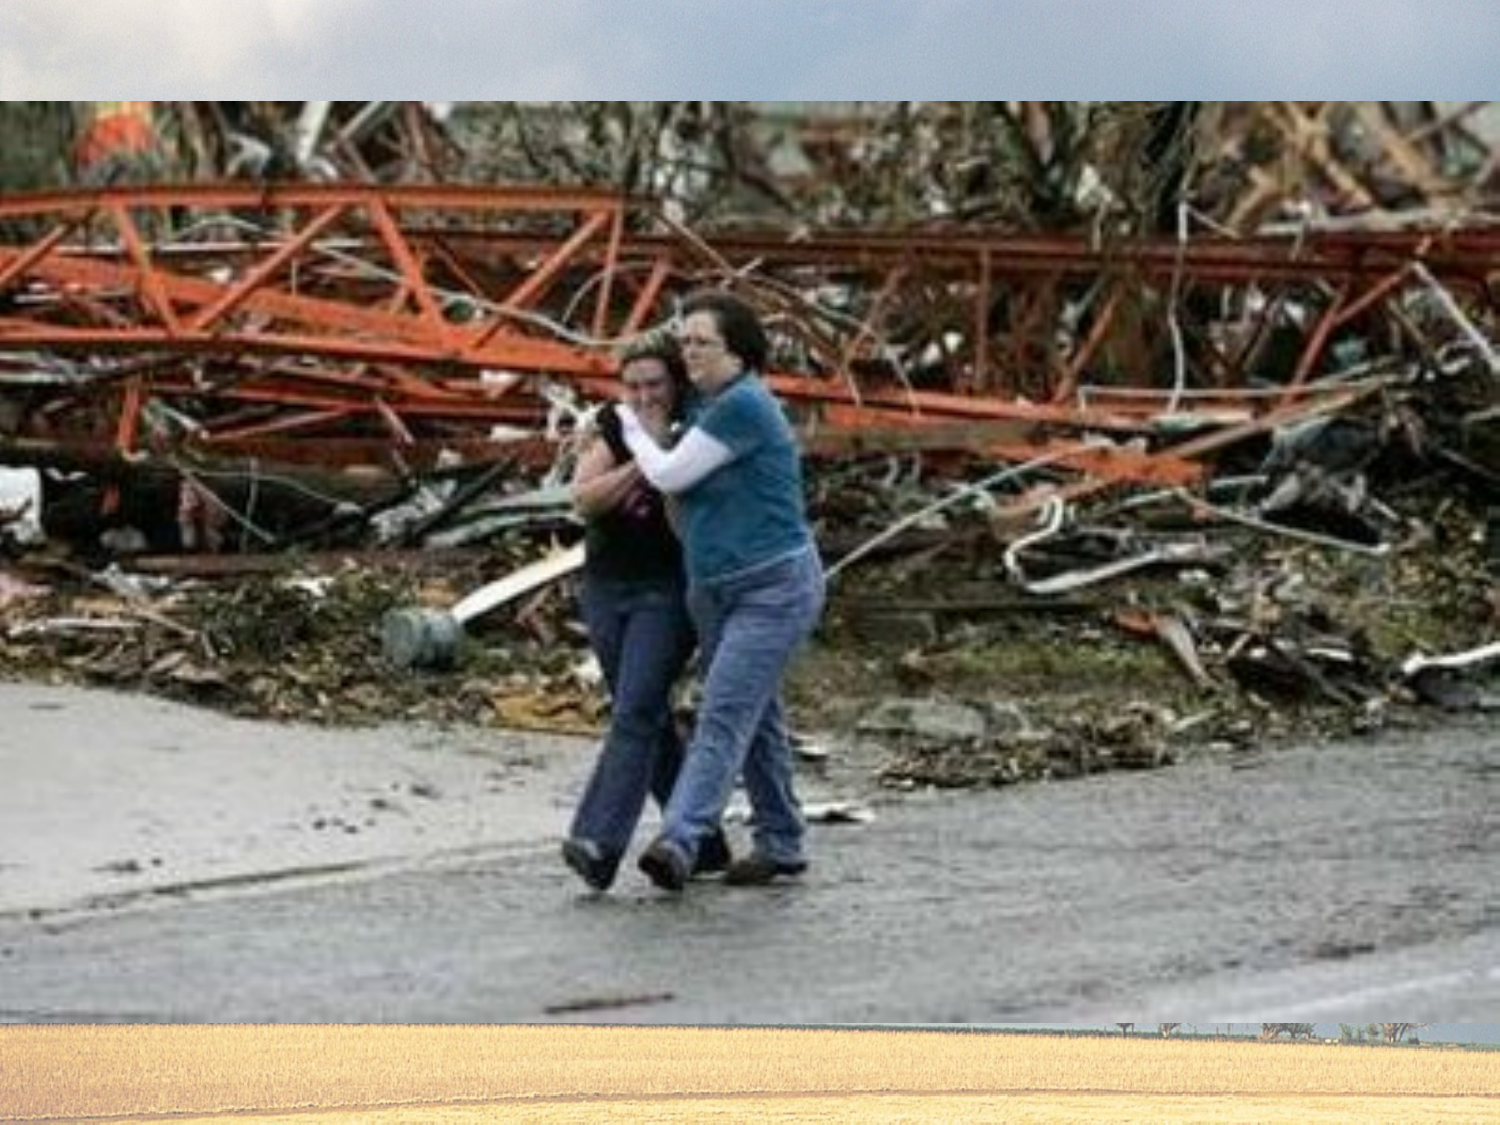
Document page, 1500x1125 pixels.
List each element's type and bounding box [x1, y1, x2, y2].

picture [0, 101, 1500, 1024]
